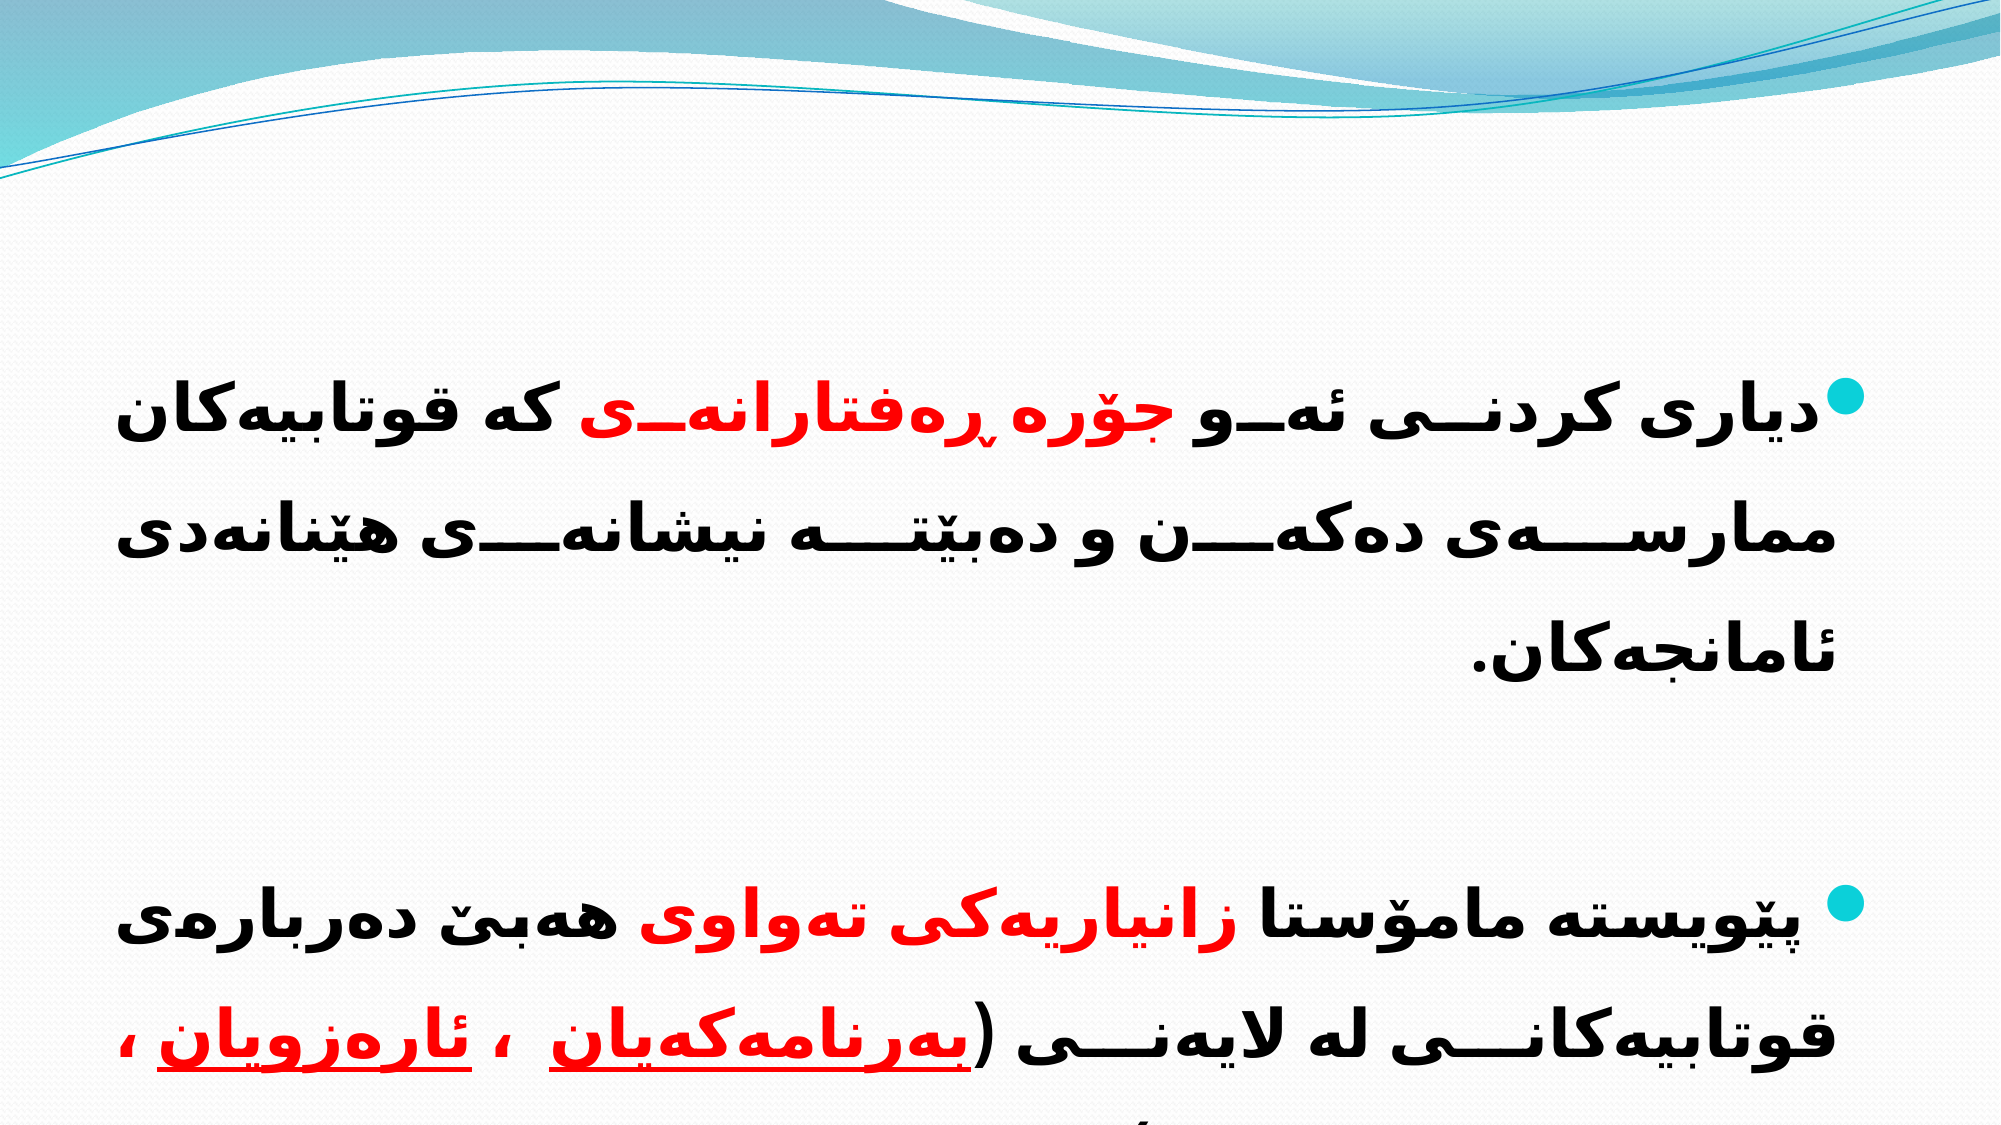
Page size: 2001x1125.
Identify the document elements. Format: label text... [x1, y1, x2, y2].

list دیاری كردنی ئه‌و جۆره‌ ڕه‌فتارانه‌ی كه‌ قوتابیه‌كان ممارسه‌ی ده‌كه‌ن و ده‌بێته نیشانه‌ی هێنانه‌دی ئامانجه‌كان. پێویسته‌ مامۆستا زانیاریه‌كی ته‌واوی هه‌بێ ده‌رباره‌ی قوتابیه‌كانی له‌ لایه‌نی (به‌رنامه‌كه‌یان ، ئاره‌زویان ، شاره‌زاییان ، توانایان ) [99, 317, 1900, 1038]
